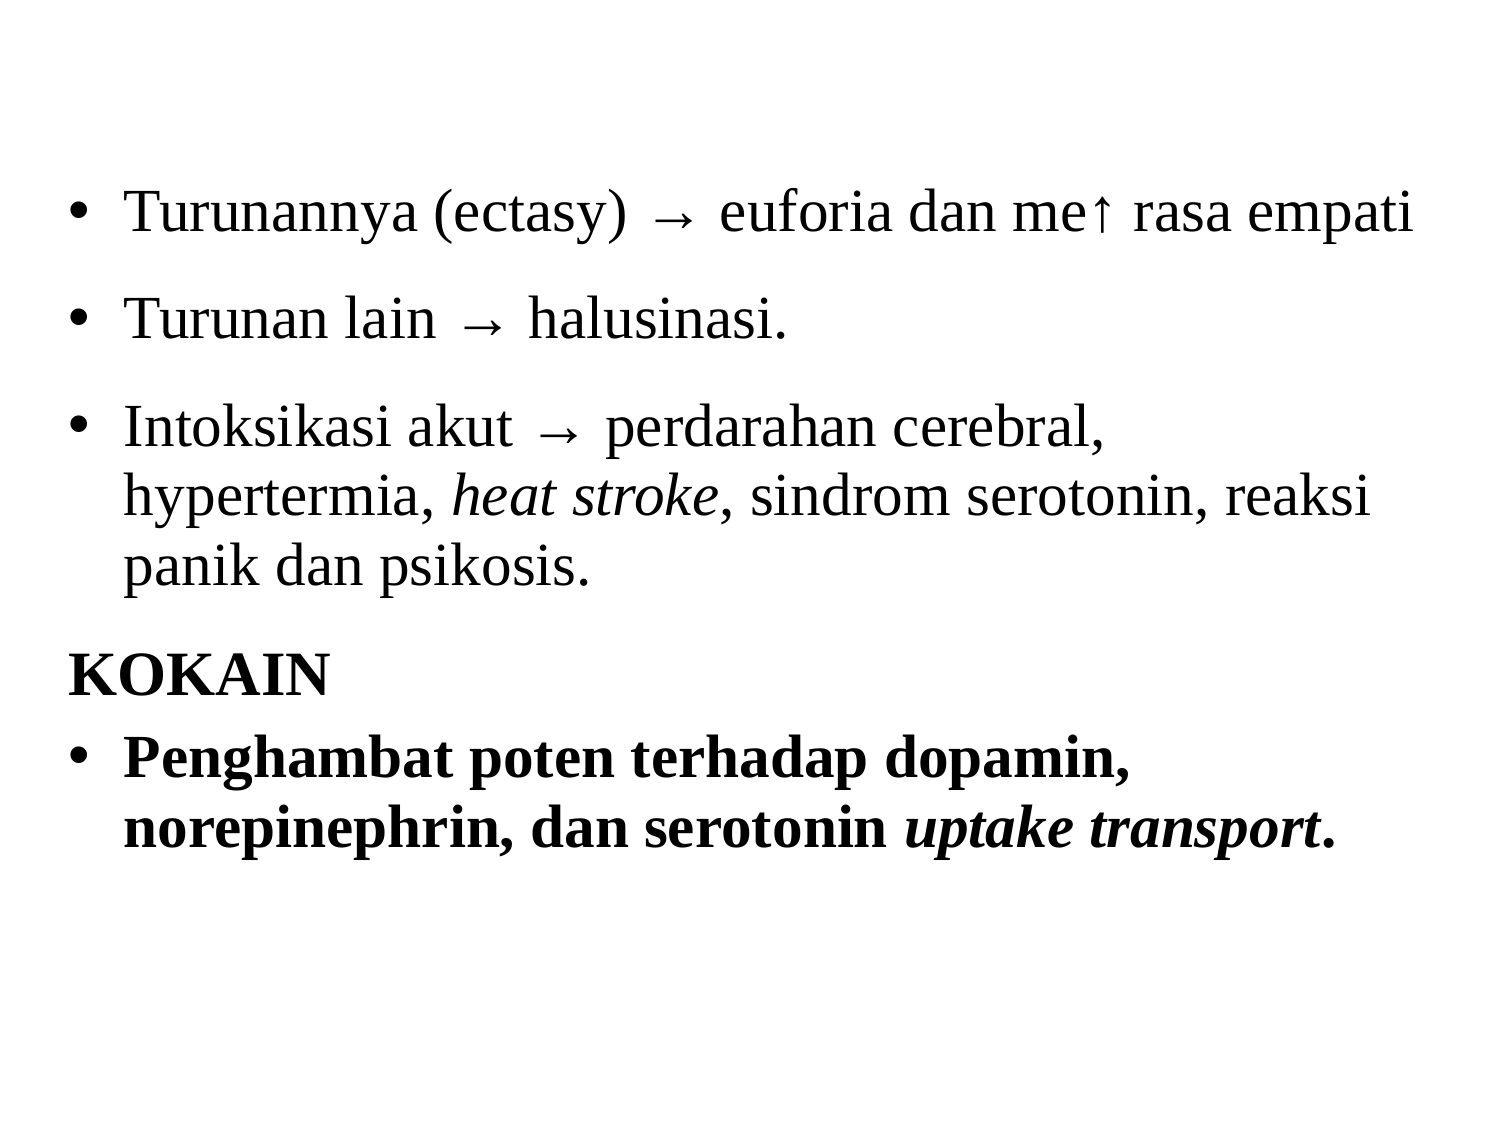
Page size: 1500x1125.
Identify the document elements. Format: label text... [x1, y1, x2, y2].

list Turunannya (ectasy) → euforia dan me↑ rasa empati Turunan lain → halusinasi. Intoksikasi akut → perdarahan cerebral, hypertermia, heat stroke, sindrom serotonin, reaksi panik dan psikosis. KOKAIN Penghambat poten terhadap dopamin, norepinephrin, dan serotonin uptake transport. [68, 175, 1418, 933]
